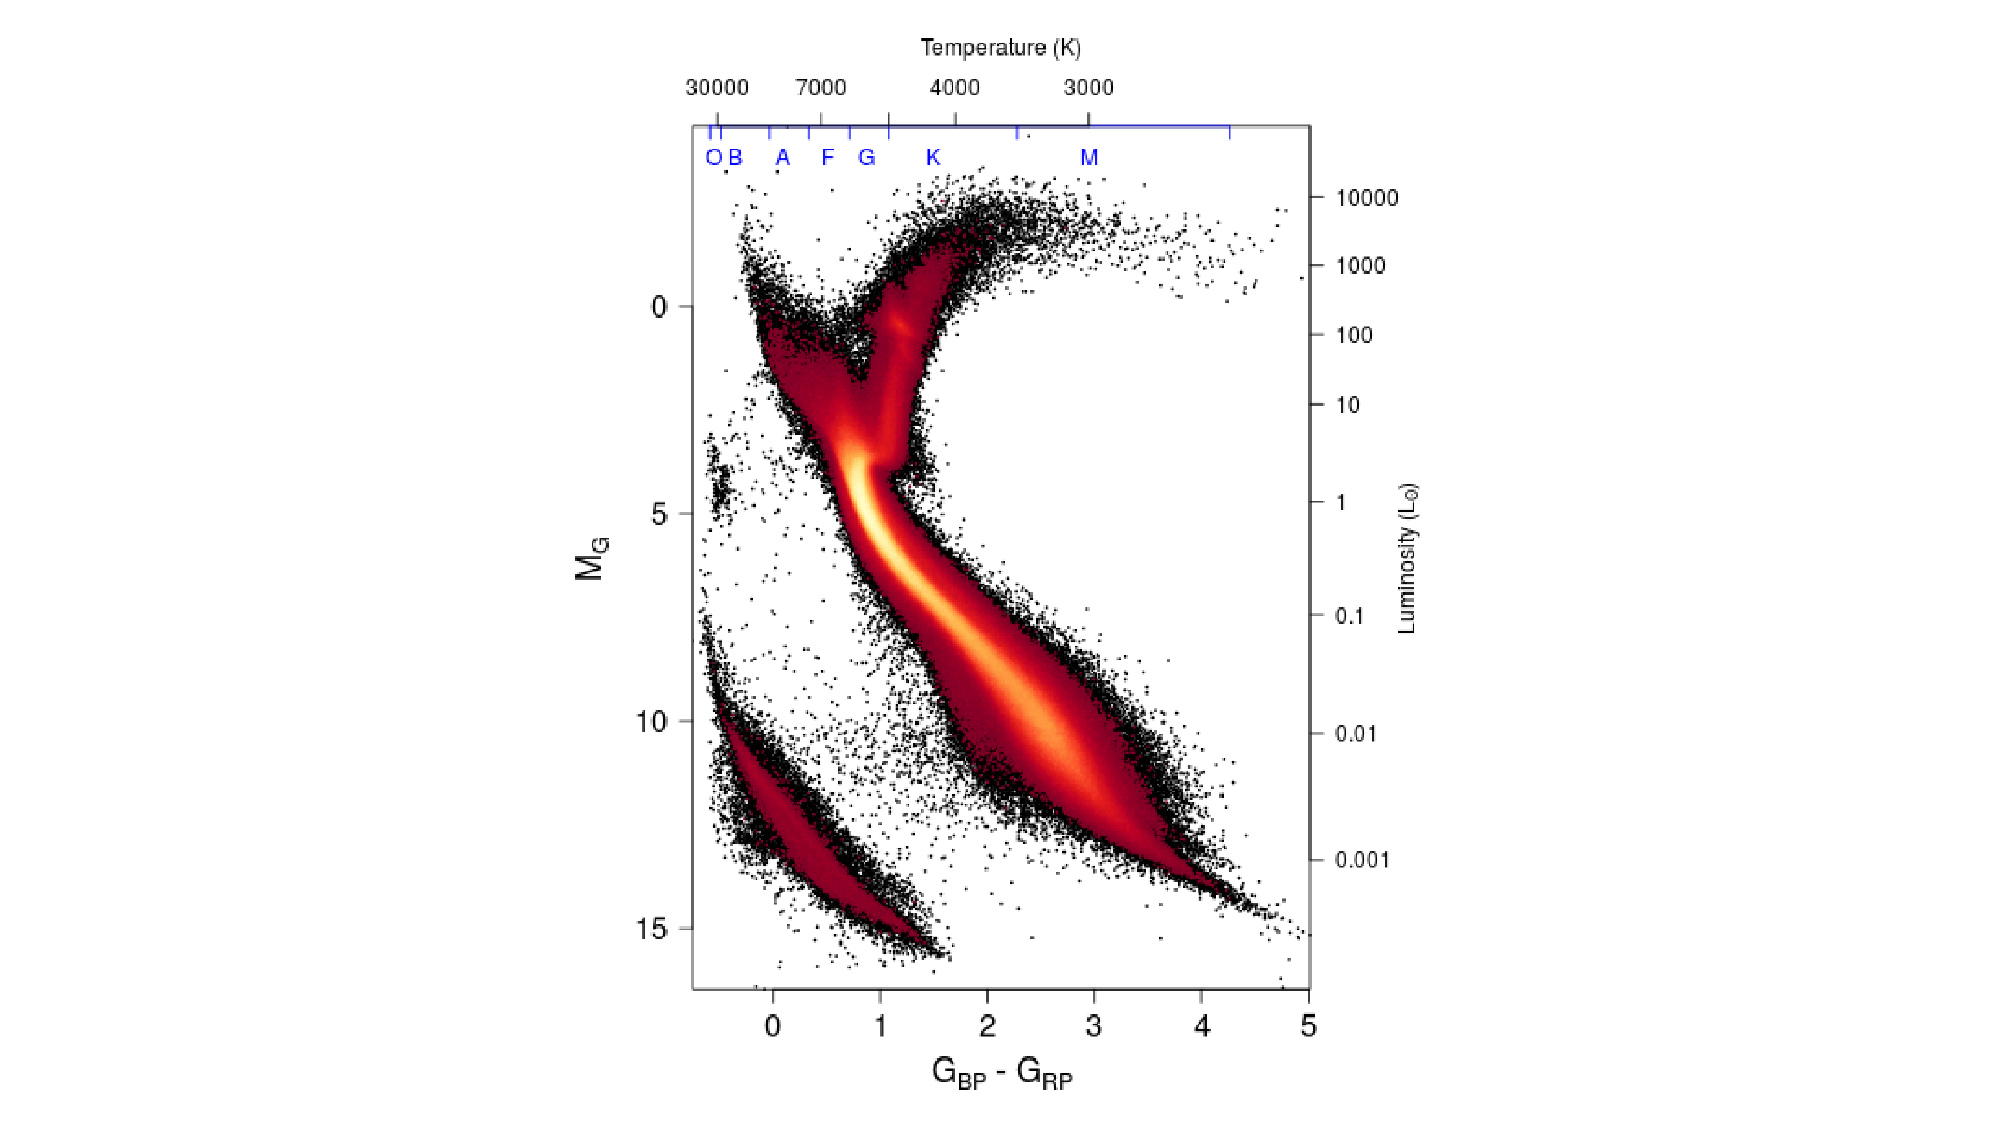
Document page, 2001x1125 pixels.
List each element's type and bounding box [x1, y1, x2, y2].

picture [554, 0, 1445, 1125]
